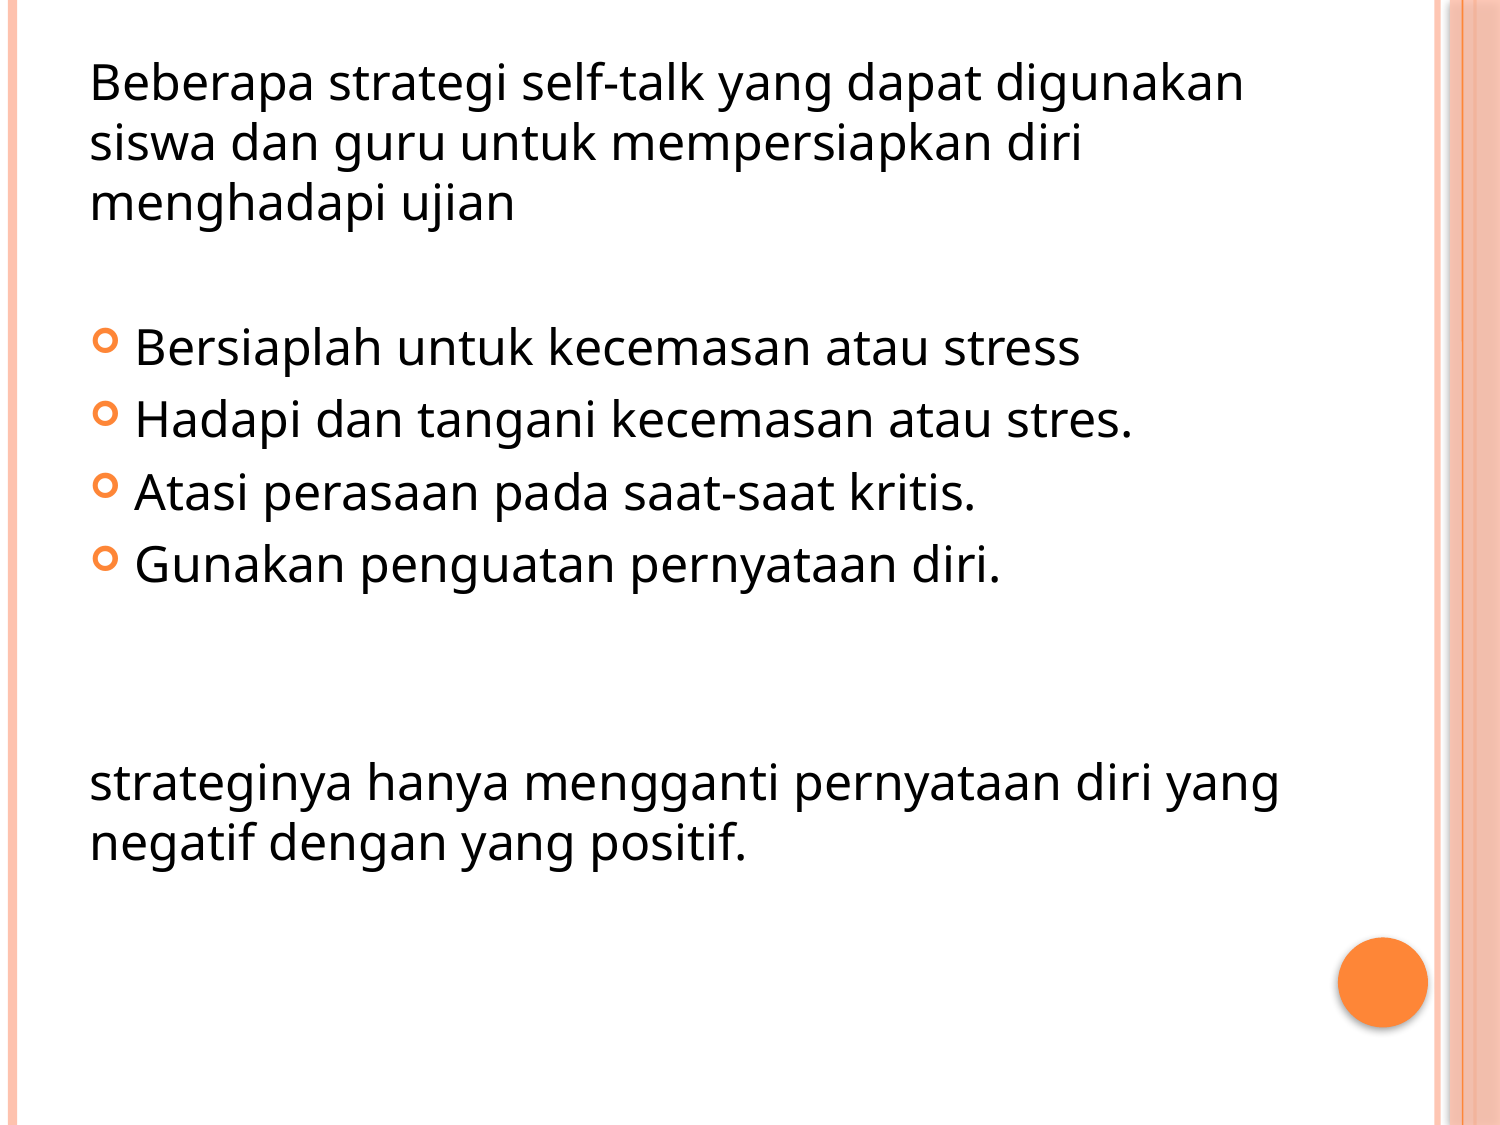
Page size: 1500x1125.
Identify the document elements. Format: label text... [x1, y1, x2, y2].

list Beberapa strategi self-talk yang dapat digunakan siswa dan guru untuk mempersiapkan diri menghadapi ujian Bersiaplah untuk kecemasan atau stress Hadapi dan tangani kecemasan atau stres. Atasi perasaan pada saat-saat kritis. Gunakan penguatan pernyataan diri. strateginya hanya mengganti pernyataan diri yang negatif dengan yang positif. [75, 42, 1300, 1062]
